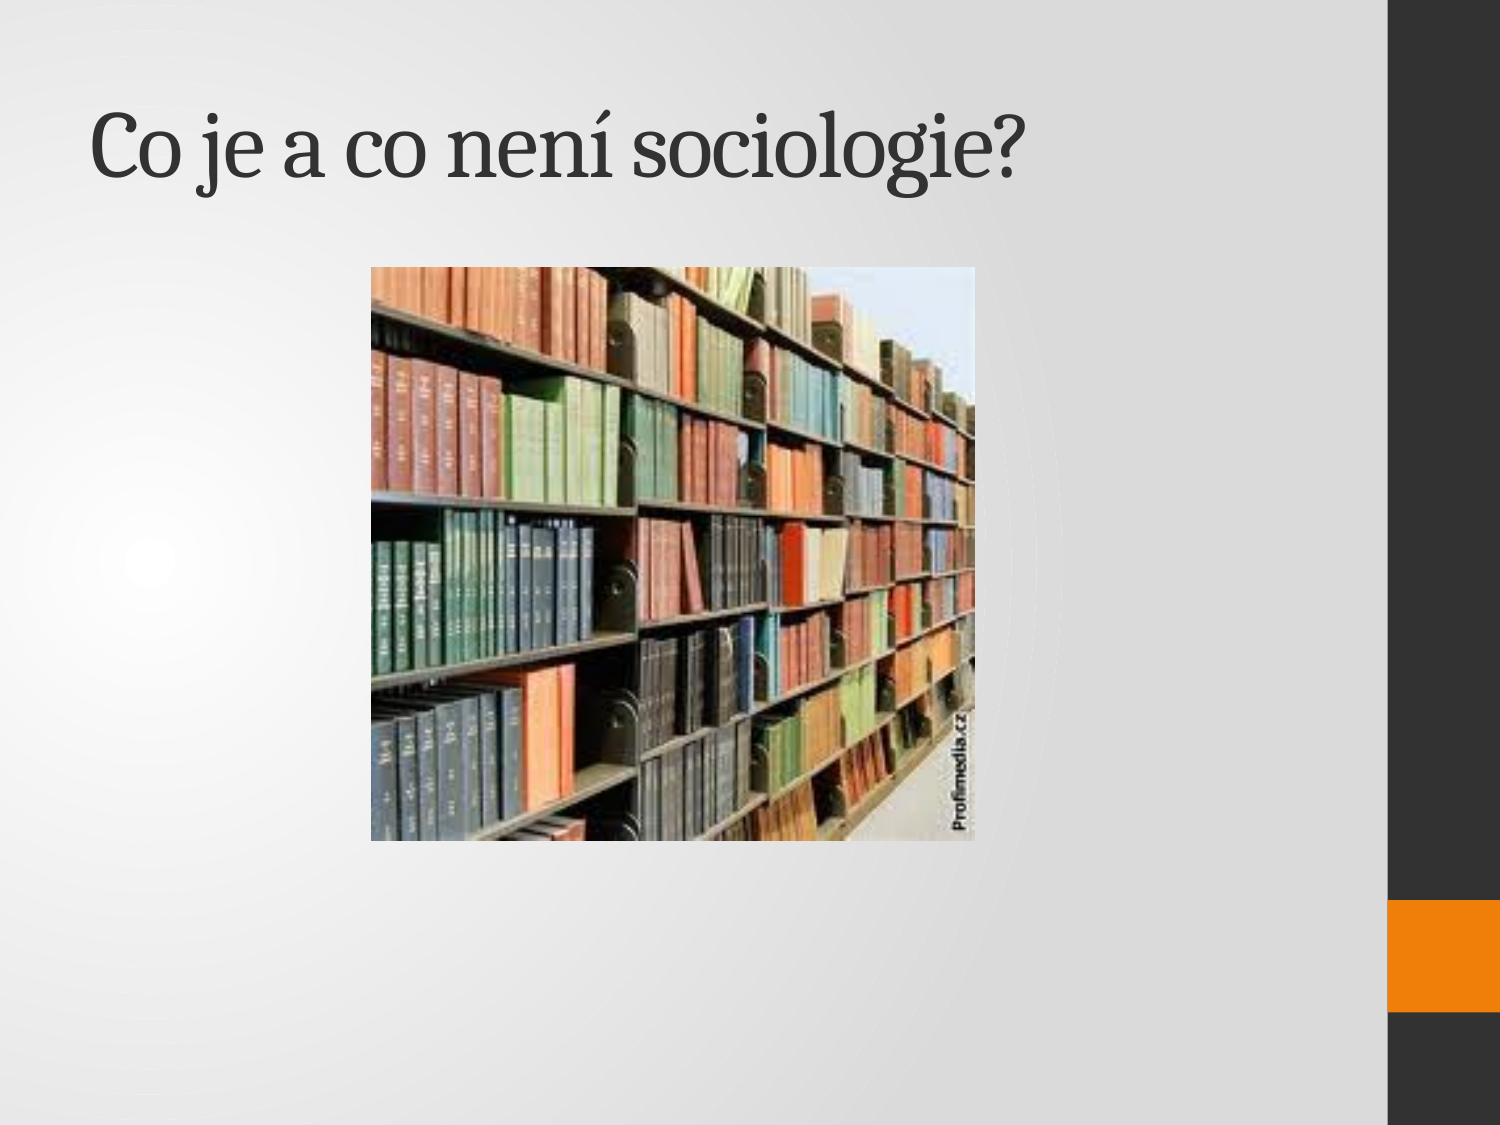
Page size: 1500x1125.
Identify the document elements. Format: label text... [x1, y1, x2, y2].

title Co je a co není sociologie? [75, 45, 1325, 233]
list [371, 266, 975, 842]
